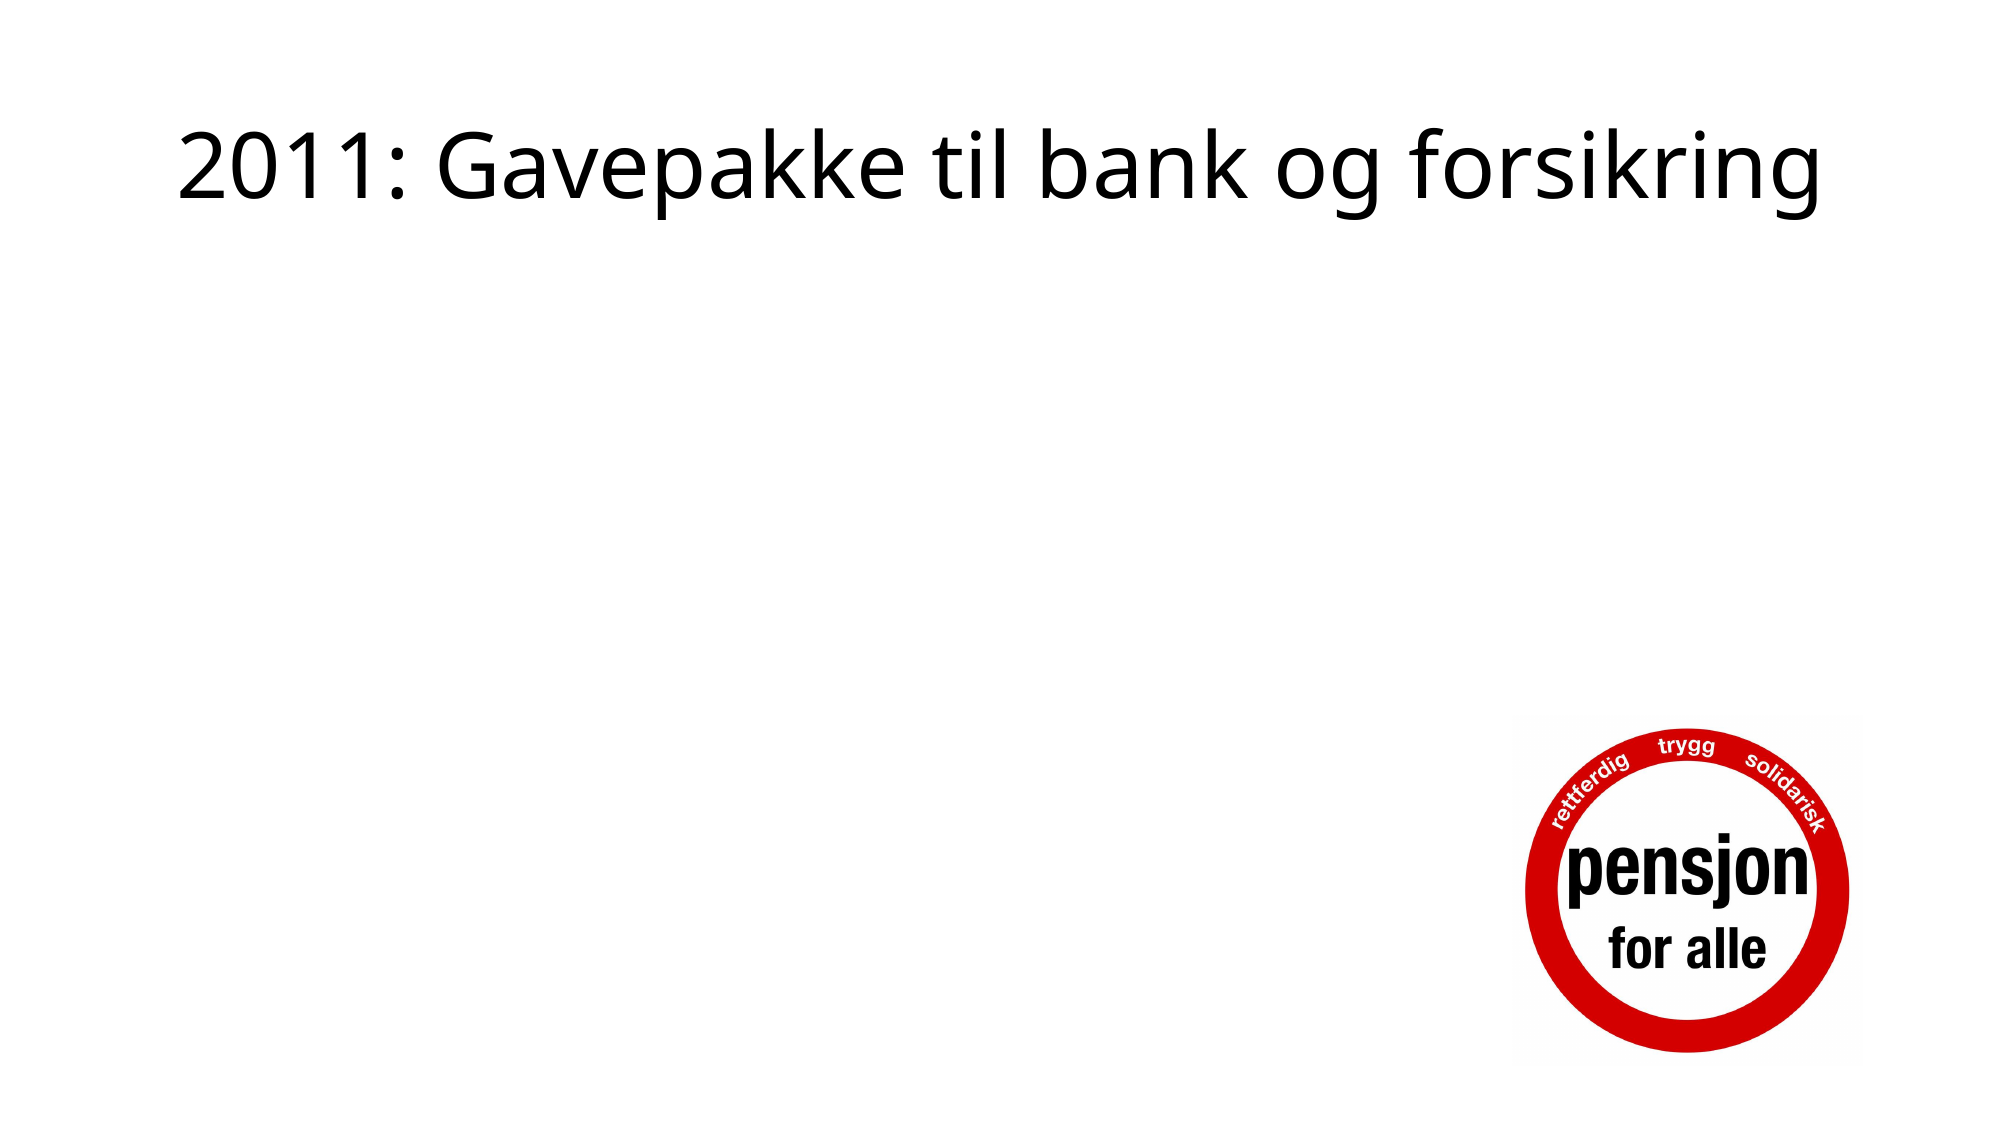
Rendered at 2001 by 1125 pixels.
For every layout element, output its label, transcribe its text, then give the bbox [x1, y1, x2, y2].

title 2011: Gavepakke til bank og forsikring [137, 59, 1863, 278]
picture [1512, 715, 1863, 1066]
